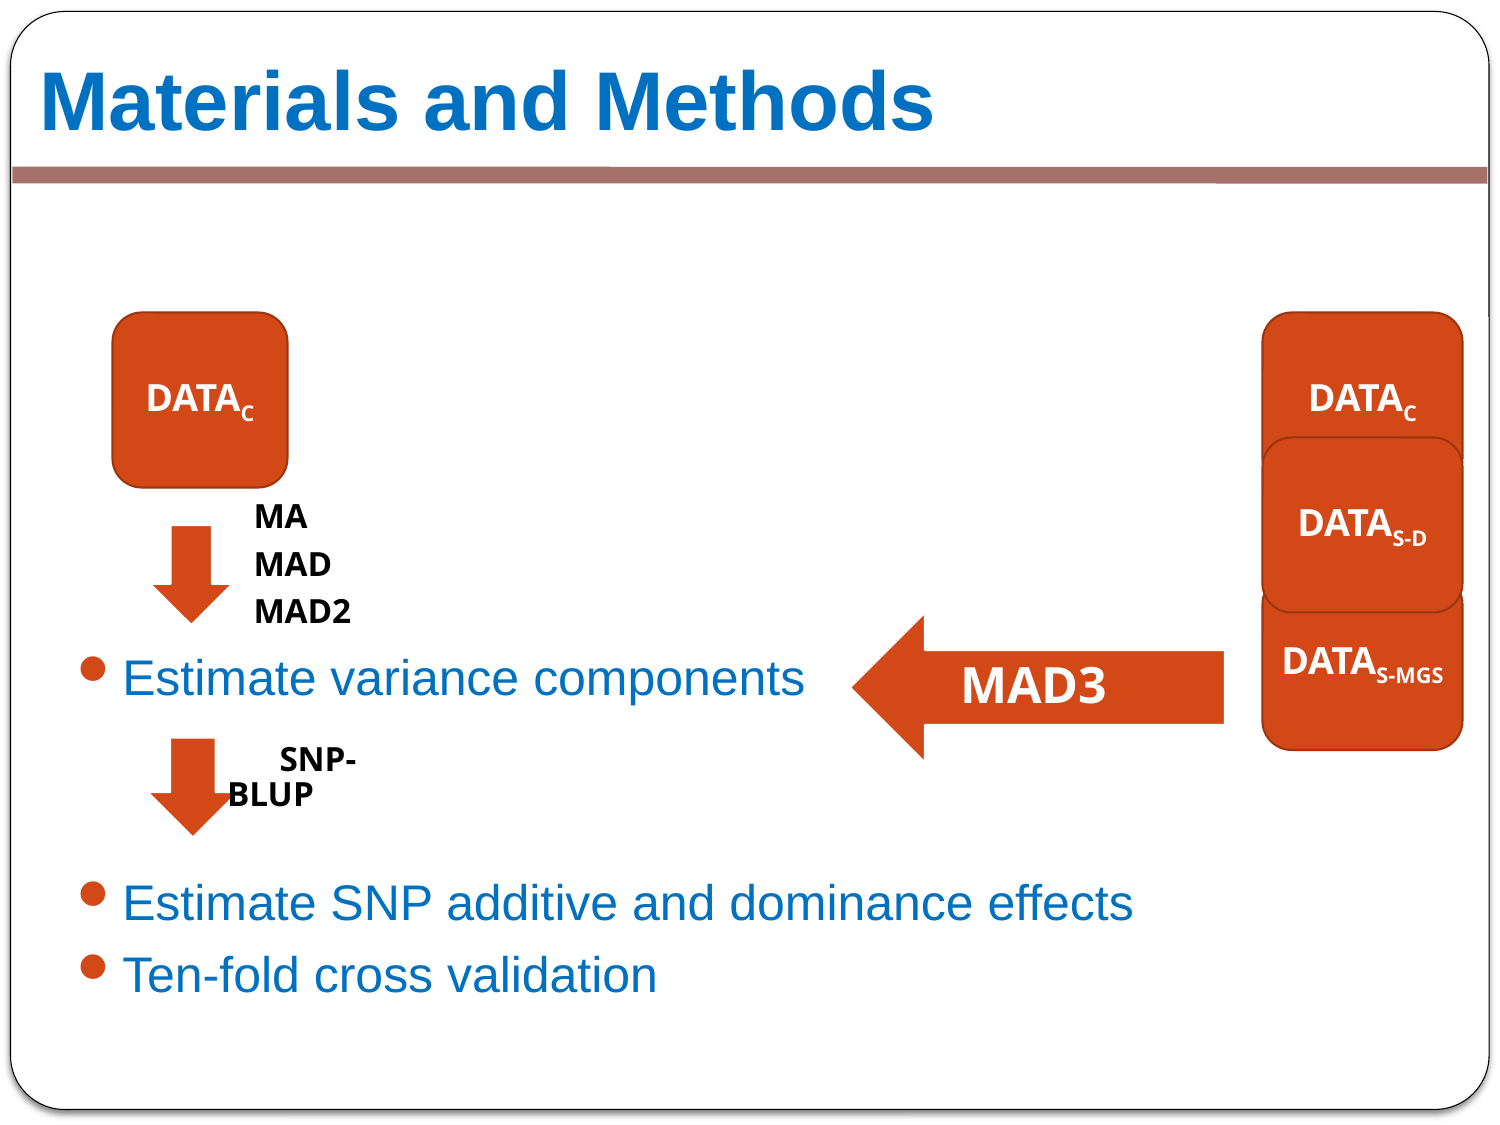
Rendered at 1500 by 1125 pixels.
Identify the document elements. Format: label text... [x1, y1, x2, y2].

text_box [137, 524, 388, 626]
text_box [149, 737, 426, 838]
text_box [0, 0, 1500, 75]
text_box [849, 599, 1226, 776]
text_box DATAC [111, 311, 289, 489]
title Materials and Methods [24, 75, 1300, 163]
list Estimate variance components [62, 637, 825, 725]
text_box Estimate SNP additive and dominance effects Ten-fold cross validation [62, 862, 1163, 1063]
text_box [1262, 312, 1463, 751]
